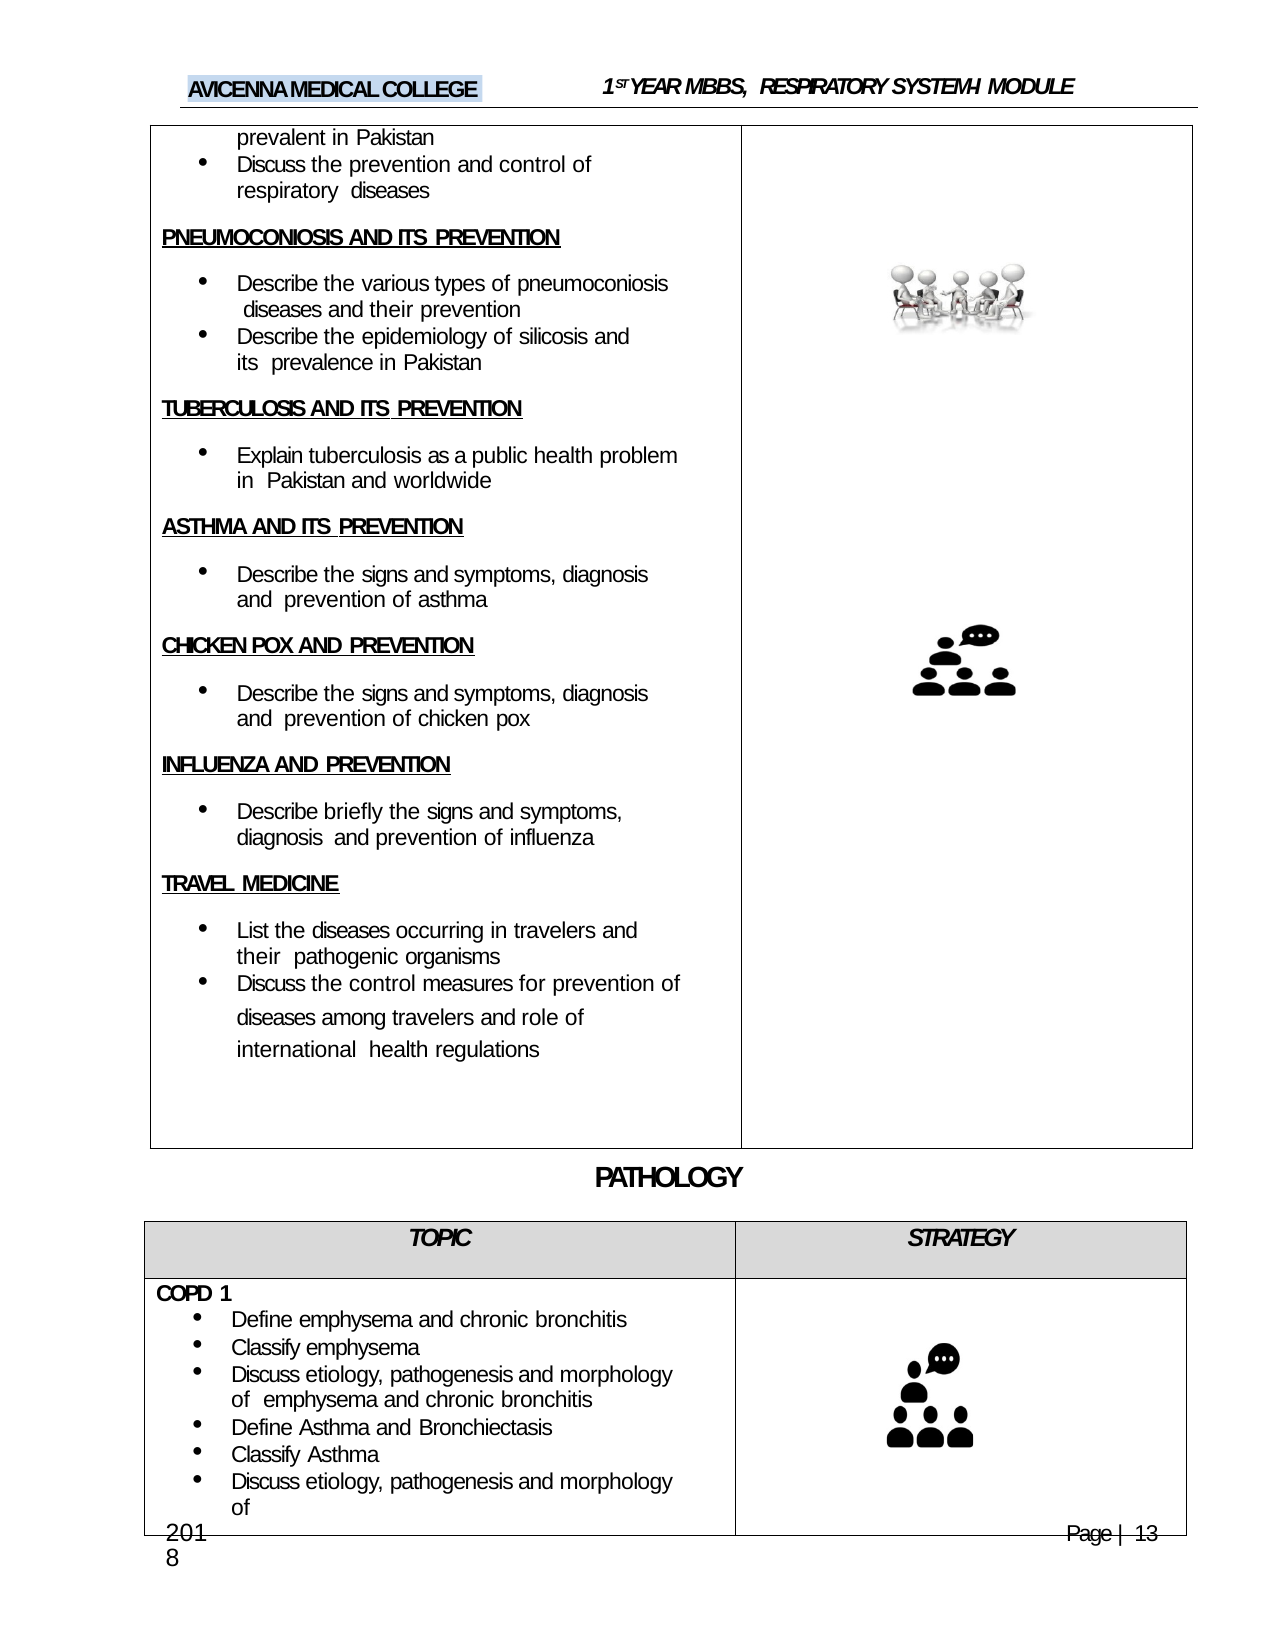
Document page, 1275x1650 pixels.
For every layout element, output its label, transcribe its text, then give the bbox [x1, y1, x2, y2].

table_header [742, 126, 1192, 1148]
table_header TOPIC [145, 1222, 735, 1278]
table_cell [736, 1279, 1186, 1535]
text_box AVICENNA MEDICAL COLLEGE [187, 75, 483, 102]
table_header prevalent in Pakistan Discuss the prevention and control of respiratory diseases PNEUMOCONIOSIS AND ITS PREVENTION Describe the various types of pneumoconiosis diseases and their prevention Describe the epidemiology of silicosis and its prevalence in Pakistan TUBERCULOSIS AND ITS PREVENTION Explain tuberculosis as a public health problem in Pakistan and worldwide ASTHMA AND ITS PREVENTION Describe the signs and symptoms, diagnosis and prevention of asthma CHICKEN POX AND PREVENTION Describe the signs and symptoms, diagnosis and prevention of chicken pox INFLUENZA AND PREVENTION Describe briefly the signs and symptoms, diagnosis and prevention of influenza TRAVEL MEDICINE List the diseases occurring in travelers and their pathogenic organisms Discuss the control measures for prevention of diseases among travelers and role of international health regulations [151, 126, 741, 1148]
text_box 1ST YEAR MBBS, RESPIRATORY SYSTEM-I MODULE [600, 69, 1189, 100]
slide_number Page | 13 [1063, 1521, 1160, 1650]
text_box [887, 262, 1037, 336]
table_header STRATEGY [736, 1222, 1186, 1278]
table_cell COPD 1 Define emphysema and chronic bronchitis Classify emphysema Discuss etiology, pathogenesis and morphology of emphysema and chronic bronchitis Define Asthma and Bronchiectasis Classify Asthma Discuss etiology, pathogenesis and morphology of [145, 1279, 735, 1535]
slide_number 2018 [163, 1520, 219, 1650]
text_box [912, 624, 1016, 696]
text_box PATHOLOGY [592, 1156, 749, 1194]
text_box [886, 1343, 974, 1448]
